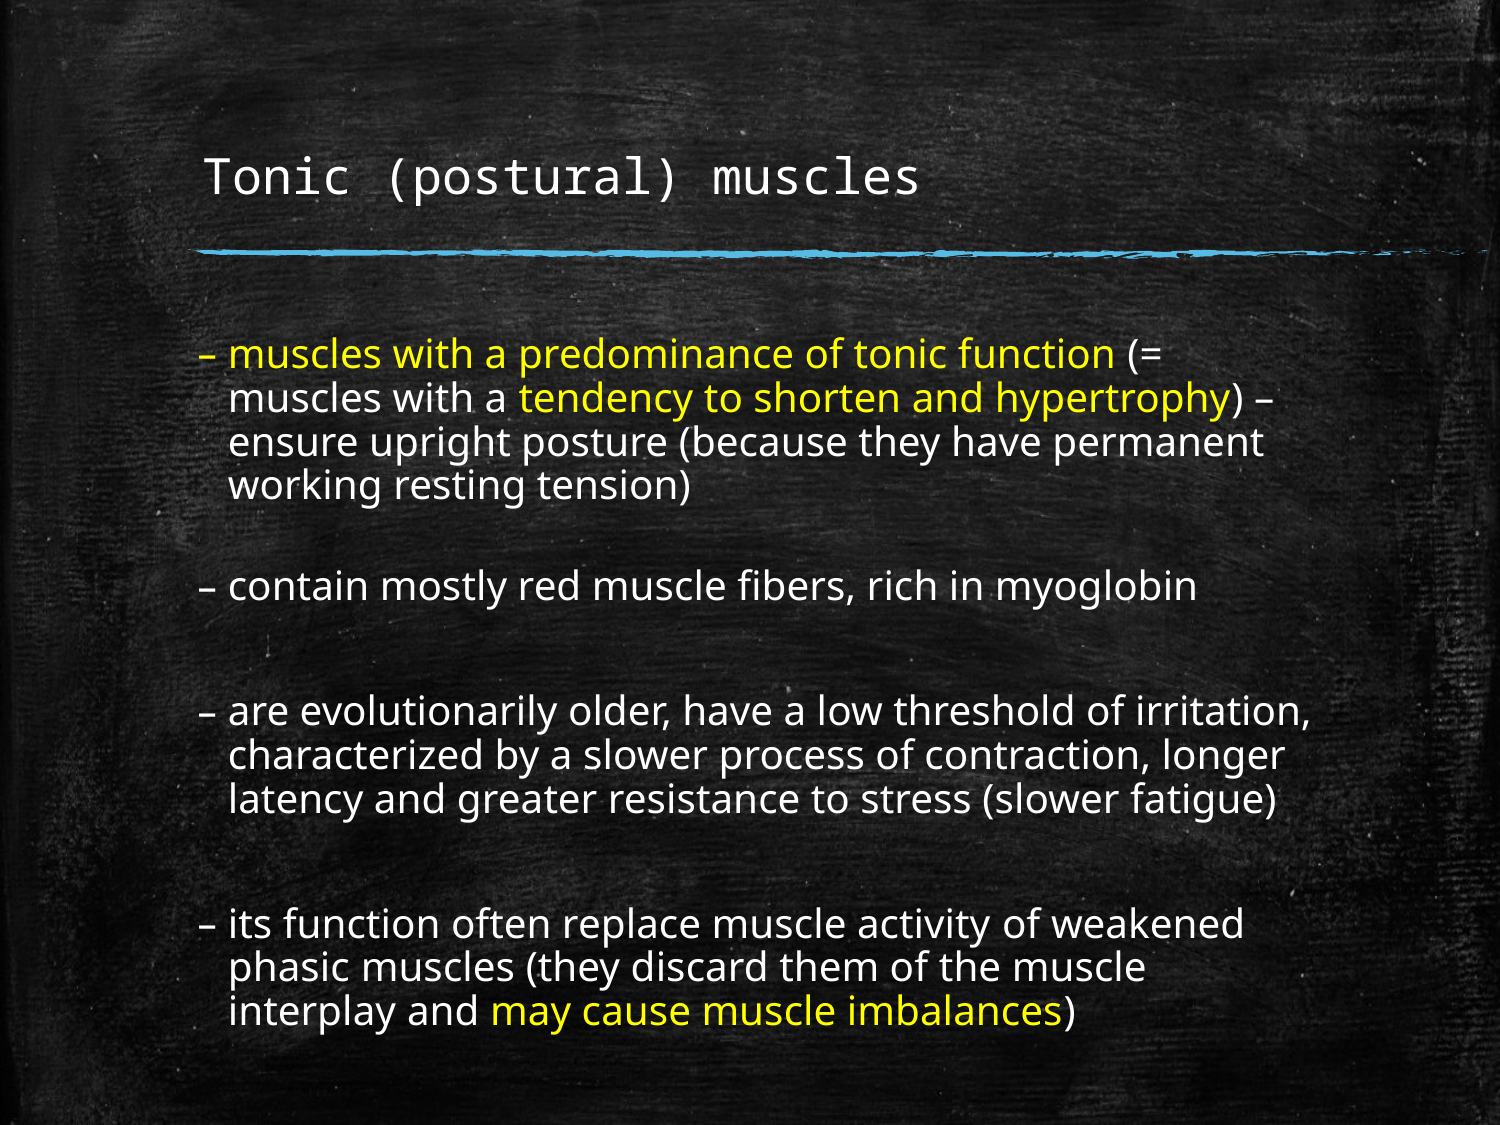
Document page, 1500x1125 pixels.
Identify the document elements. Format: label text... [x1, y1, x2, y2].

title Tonic (postural) muscles [187, 45, 1313, 213]
list muscles with a predominance of tonic function (= muscles with a tendency to shorten and hypertrophy) – ensure upright posture (because they have permanent working resting tension) contain mostly red muscle fibers, rich in myoglobin are evolutionarily older, have a low threshold of irritation, characterized by a slower process of contraction, longer latency and greater resistance to stress (slower fatigue) its function often replace muscle activity of weakened phasic muscles (they discard them of the muscle interplay and may cause muscle imbalances) [147, 326, 1329, 1077]
